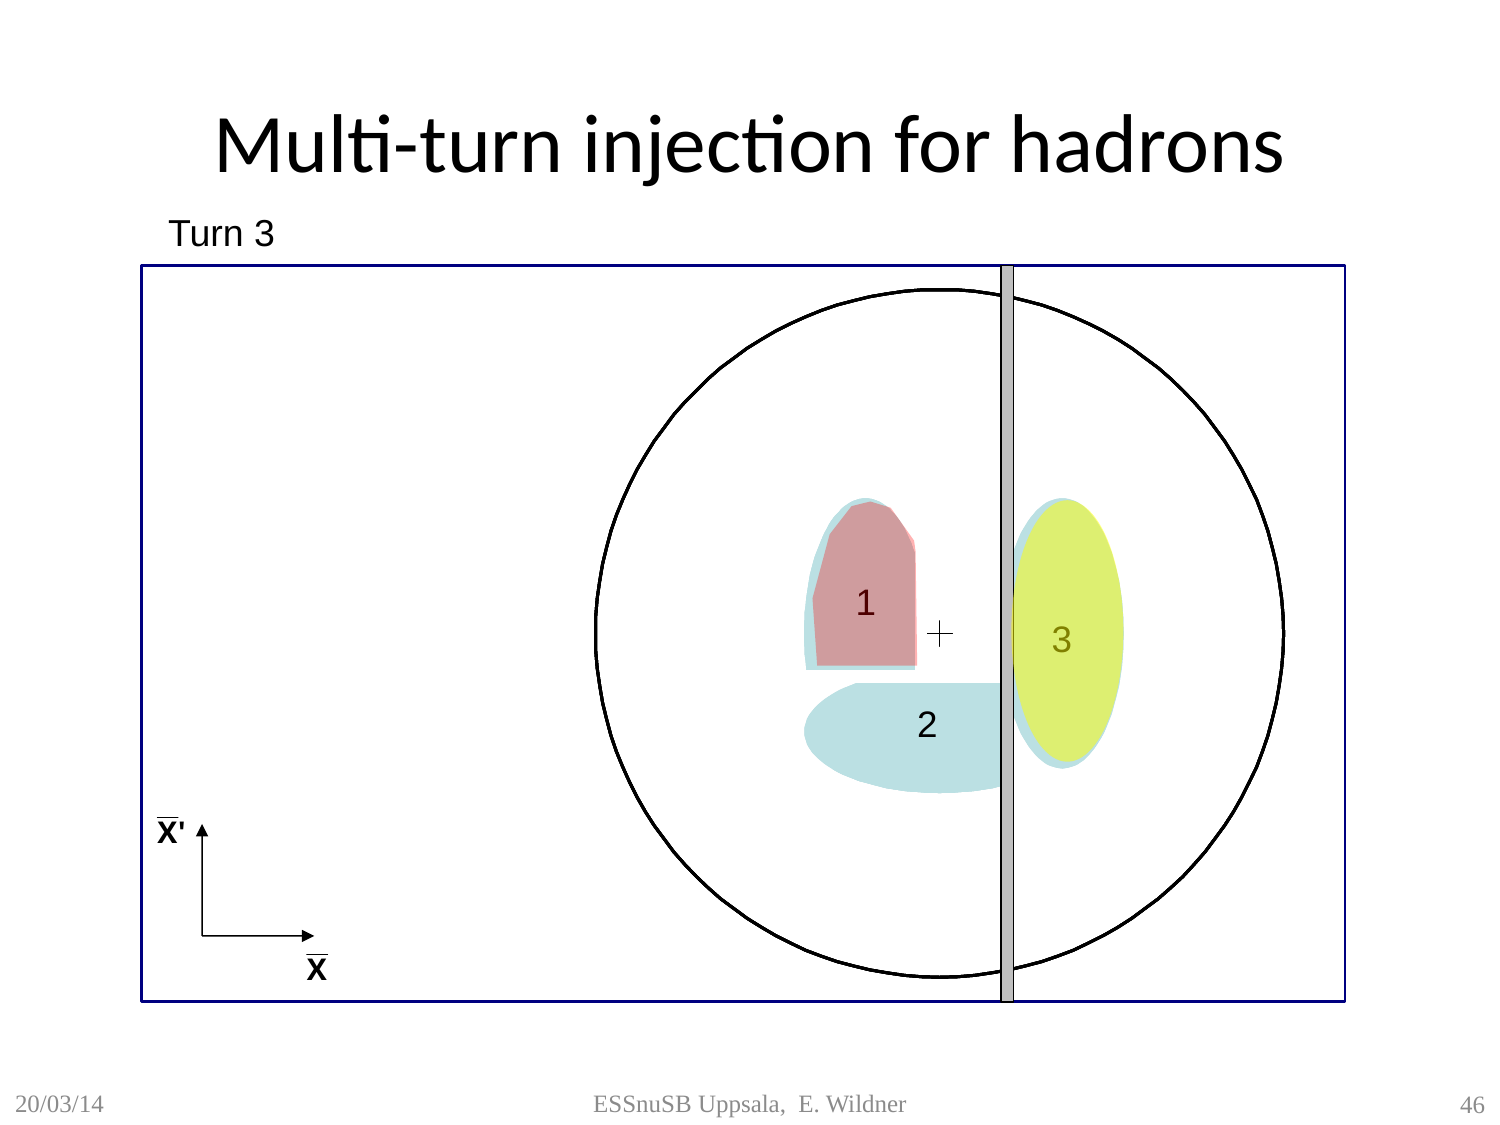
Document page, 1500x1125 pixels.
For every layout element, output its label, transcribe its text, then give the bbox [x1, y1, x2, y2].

slide_number 46 [1149, 1080, 1500, 1125]
text_box Turn 3 [153, 201, 290, 262]
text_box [152, 811, 191, 850]
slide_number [0, 1080, 350, 1125]
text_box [301, 948, 335, 987]
title Multi-turn injection for hadrons [75, 45, 1425, 233]
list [139, 263, 1350, 1007]
footer ESSnuSB Uppsala, E. Wildner [512, 1080, 988, 1125]
